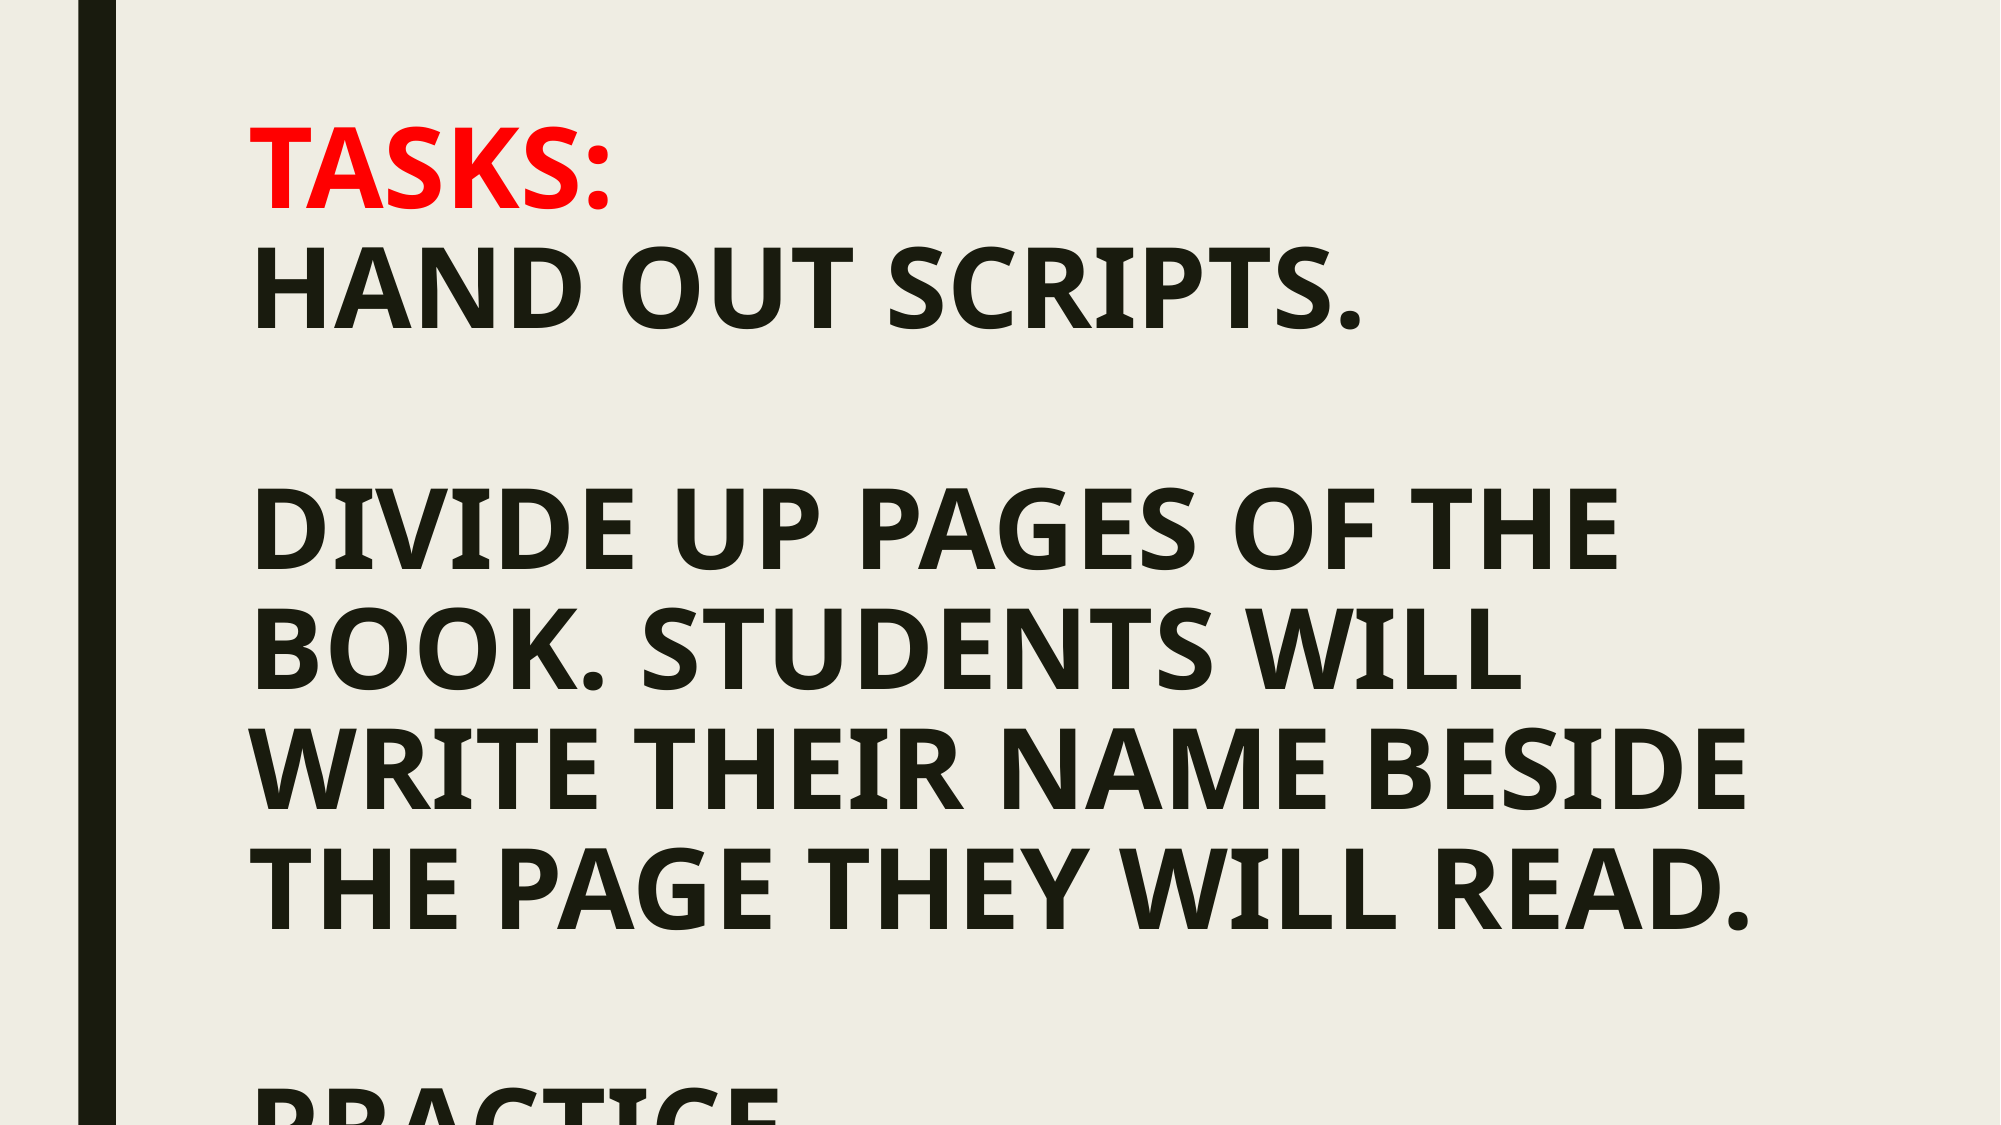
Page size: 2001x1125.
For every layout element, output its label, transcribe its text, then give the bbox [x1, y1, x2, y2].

title TASKS: HAND OUT SCRIPTS. DIVIDE UP PAGES OF THE BOOK. STUDENTS WILL WRITE THEIR NAME BESIDE THE PAGE THEY WILL READ. PRACTICE. [233, 105, 1809, 350]
